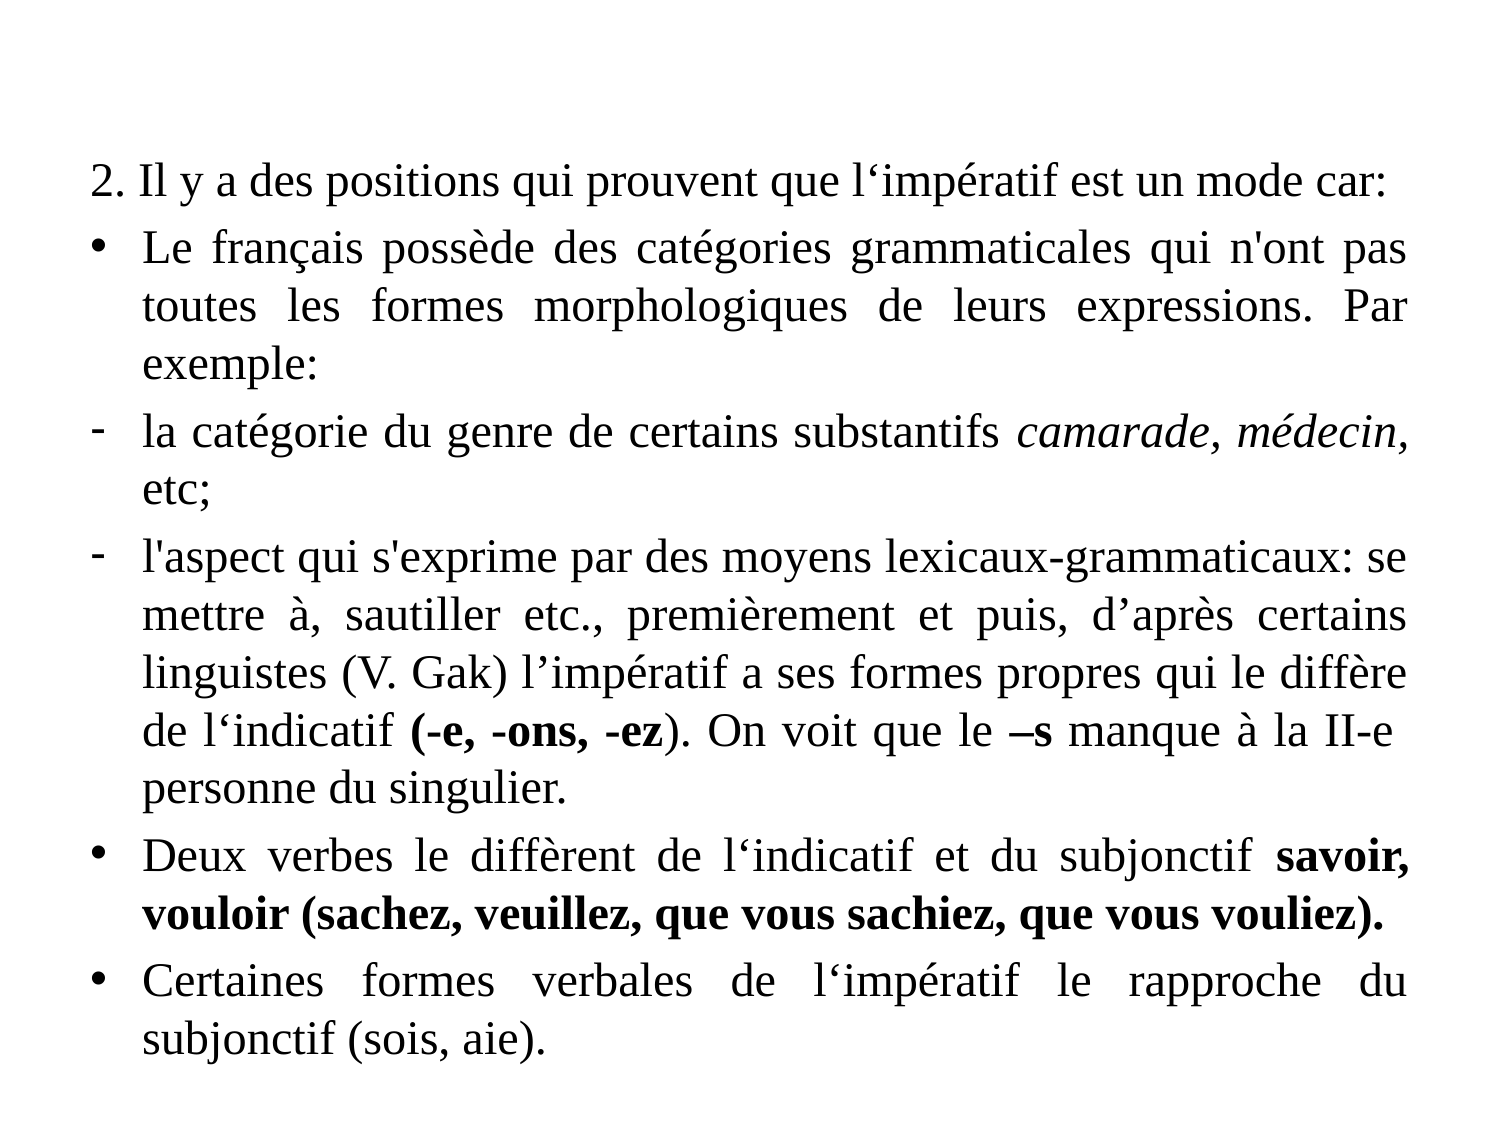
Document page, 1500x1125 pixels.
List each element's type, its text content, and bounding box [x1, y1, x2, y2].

list 2. Il y a des positions qui prouvent que l‘impératif est un mode car: Le français possède des catégories grammaticales qui n'ont pas toutes les formes morphologiques de leurs expressions. Par exemple: la catégorie du genre de certains substantifs camarade, médecin, etc; l'aspect qui s'exprime par des moyens lexicaux-grammaticaux: se mettre à, sautiller etc., premièrement et puis, d’après certains linguistes (V. Gak) l’impératif a ses formes propres qui le diffère de l‘indicatif (-e, -ons, -ez). On voit que le –s manque à la II-e personne du singulier. Deux verbes le diffèrent de l‘indicatif et du subjonctif savoir, vouloir (sachez, veuillez, que vous sachiez, que vous vouliez). Certaines formes verbales de l‘impératif le rapproche du subjonctif (sois, aie). [75, 140, 1425, 1090]
